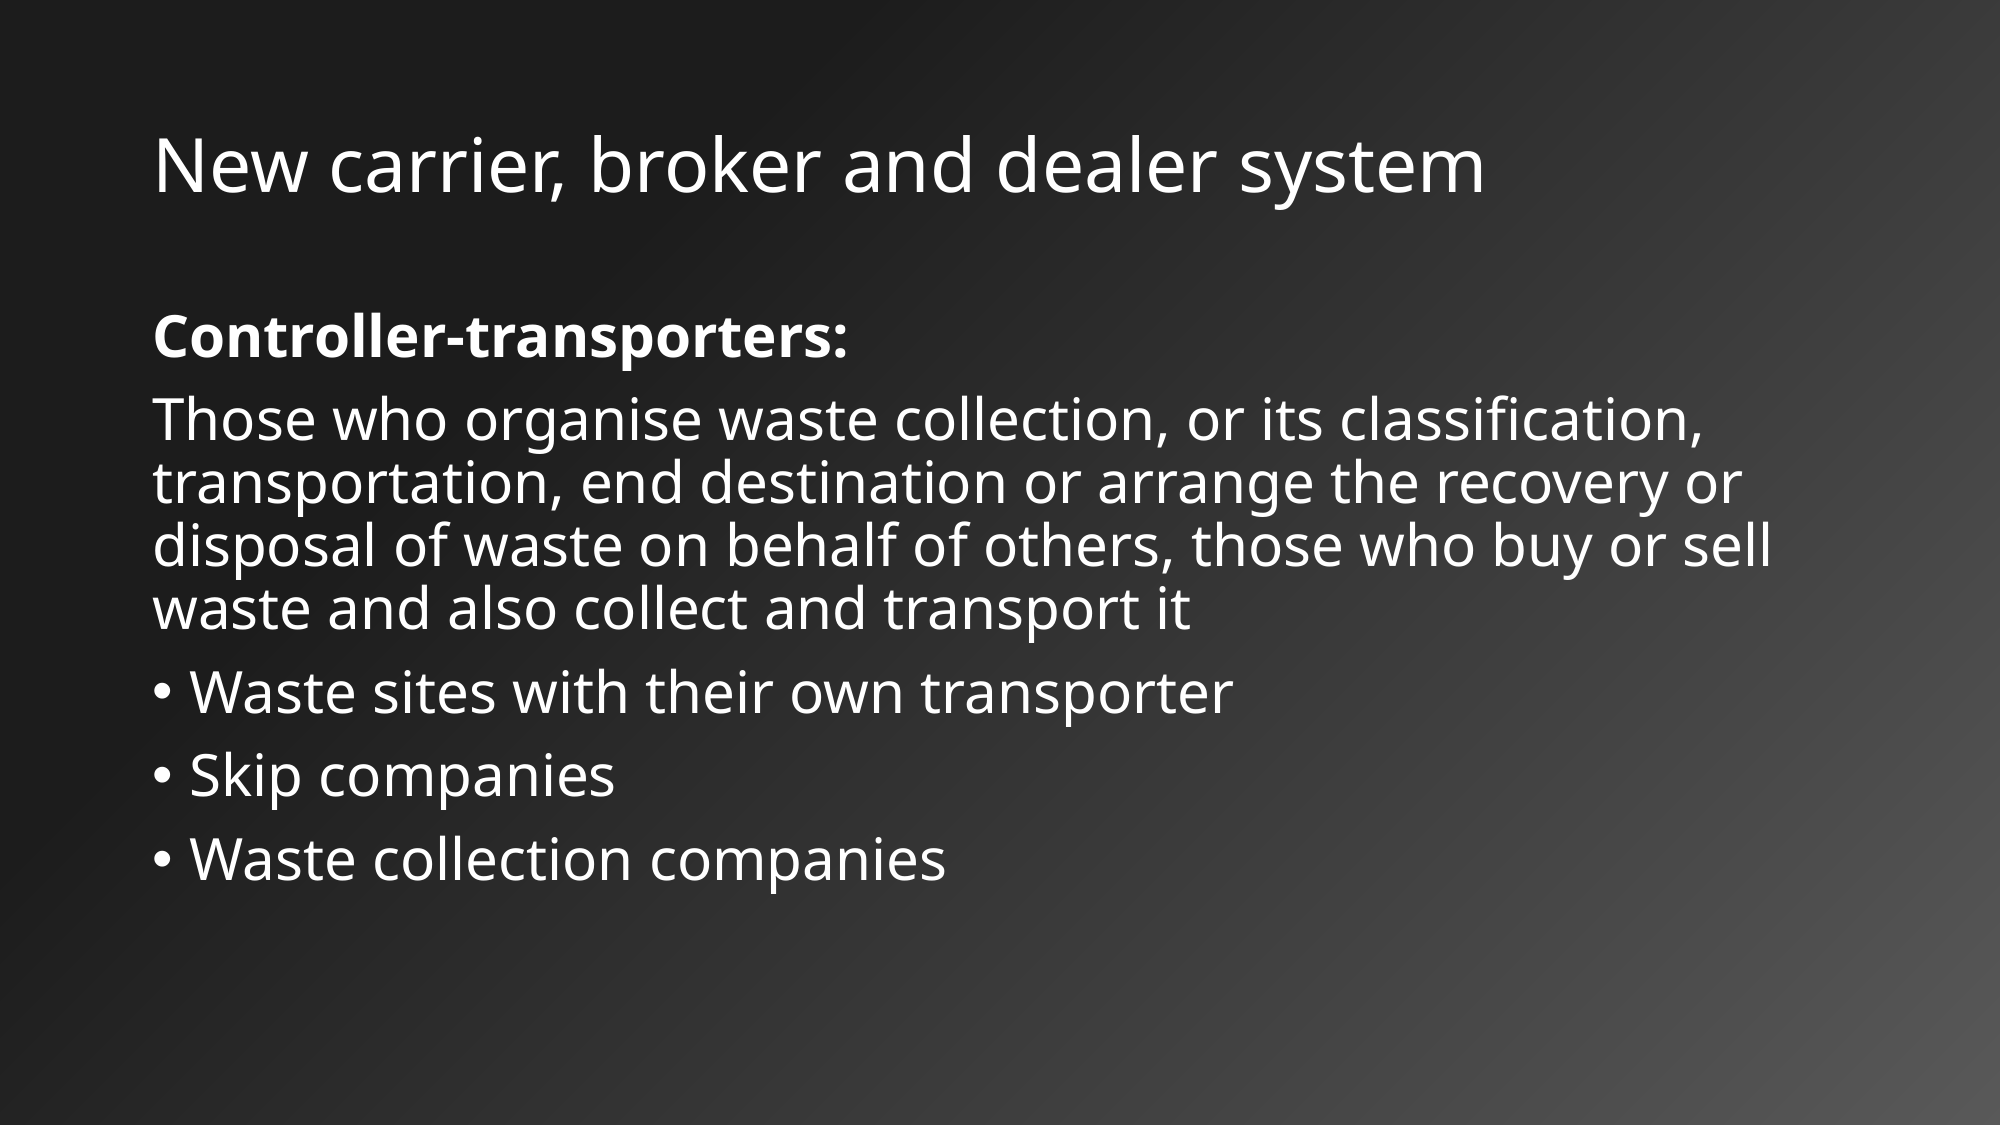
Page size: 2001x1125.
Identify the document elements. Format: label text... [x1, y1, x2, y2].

title New carrier, broker and dealer system [137, 59, 1863, 278]
list Controller-transporters: Those who organise waste collection, or its classification, transportation, end destination or arrange the recovery or disposal of waste on behalf of others, those who buy or sell waste and also collect and transport it Waste sites with their own transporter Skip companies Waste collection companies [137, 299, 1863, 1014]
